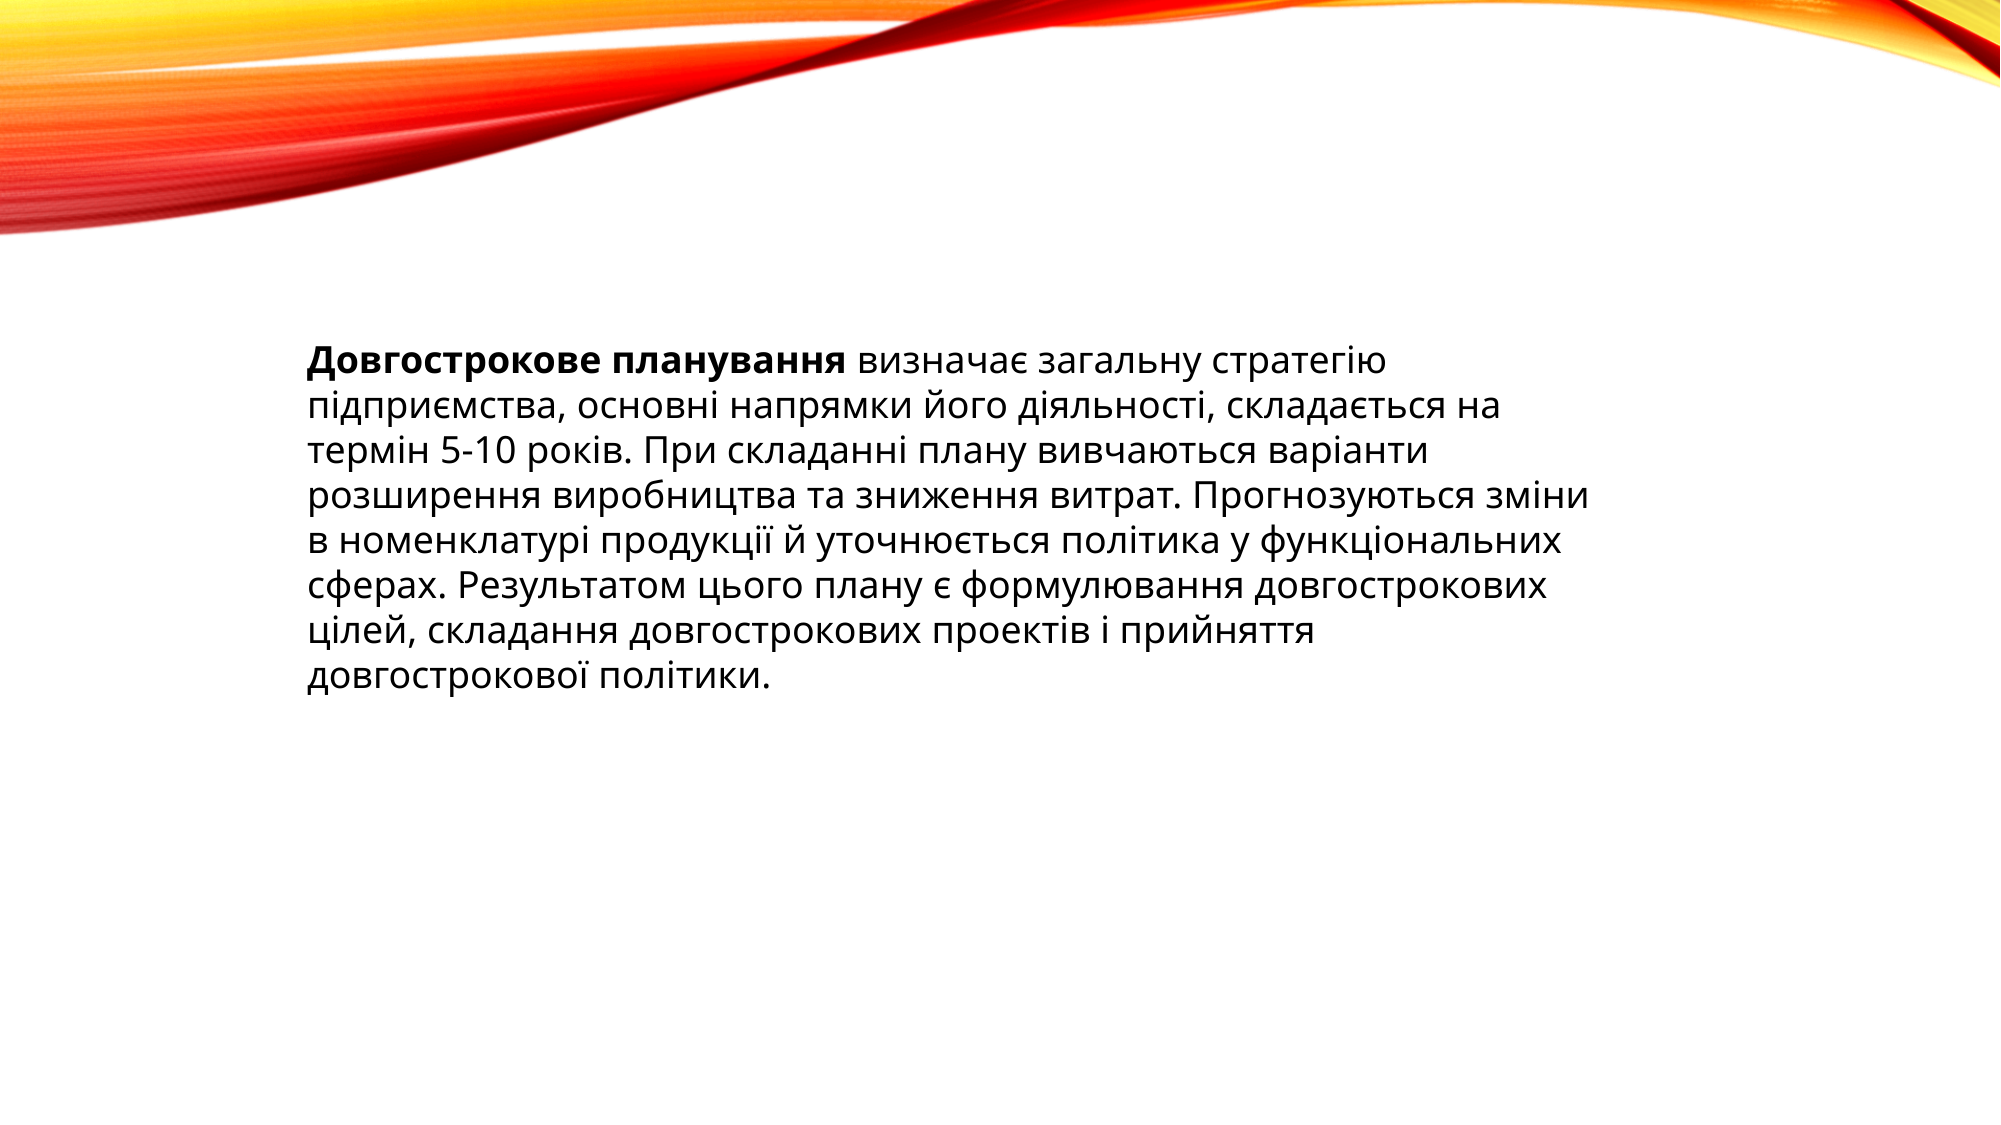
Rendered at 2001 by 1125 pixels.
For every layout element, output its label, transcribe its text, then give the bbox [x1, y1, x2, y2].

picture [0, 0, 2000, 237]
text_box Довгострокове планування визначає загальну стратегію підприємства, основні напрямки його діяльності, складається на термін 5-10 років. При складанні плану вивчаються варіанти розширення виробництва та зниження витрат. Прогнозуються зміни в номенклатурі продукції й уточнюється політика у функціональних сферах. Результатом цього плану є формулювання довгострокових цілей, складання довгострокових проектів і прийняття довгострокової політики. [292, 329, 1620, 704]
